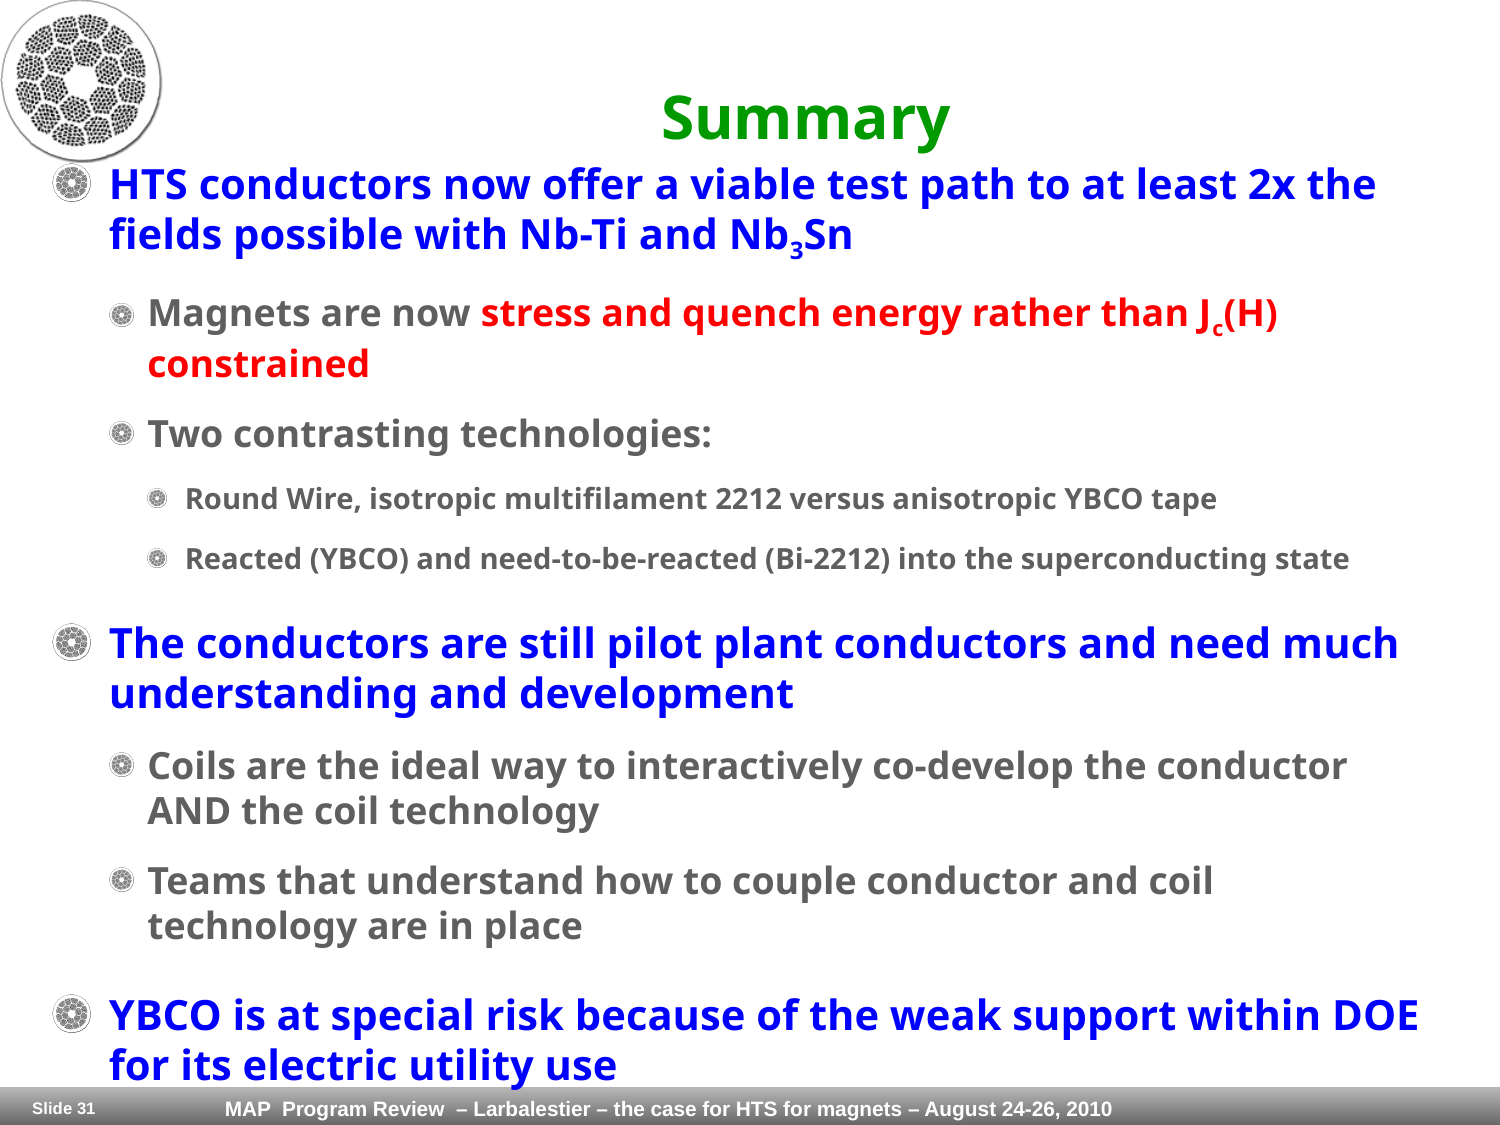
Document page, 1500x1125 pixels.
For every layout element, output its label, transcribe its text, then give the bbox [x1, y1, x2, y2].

title Summary [212, 2, 1401, 149]
picture [109, 421, 134, 445]
picture [109, 867, 134, 892]
picture [0, 0, 163, 163]
picture [52, 623, 91, 661]
list HTS conductors now offer a viable test path to at least 2x the fields possible with Nb-Ti and Nb3Sn Magnets are now stress and quench energy rather than Jc(H) constrained Two contrasting technologies: Round Wire, isotropic multifilament 2212 versus anisotropic YBCO tape Reacted (YBCO) and need-to-be-reacted (Bi-2212) into the superconducting state The conductors are still pilot plant conductors and need much understanding and development Coils are the ideal way to interactively co-develop the conductor AND the coil technology Teams that understand how to couple conductor and coil technology are in place YBCO is at special risk because of the weak support within DOE for its electric utility use [37, 149, 1451, 1101]
picture [147, 488, 167, 508]
picture [147, 548, 167, 568]
picture [109, 303, 134, 327]
picture [52, 994, 91, 1033]
picture [109, 752, 134, 777]
picture [52, 163, 91, 202]
